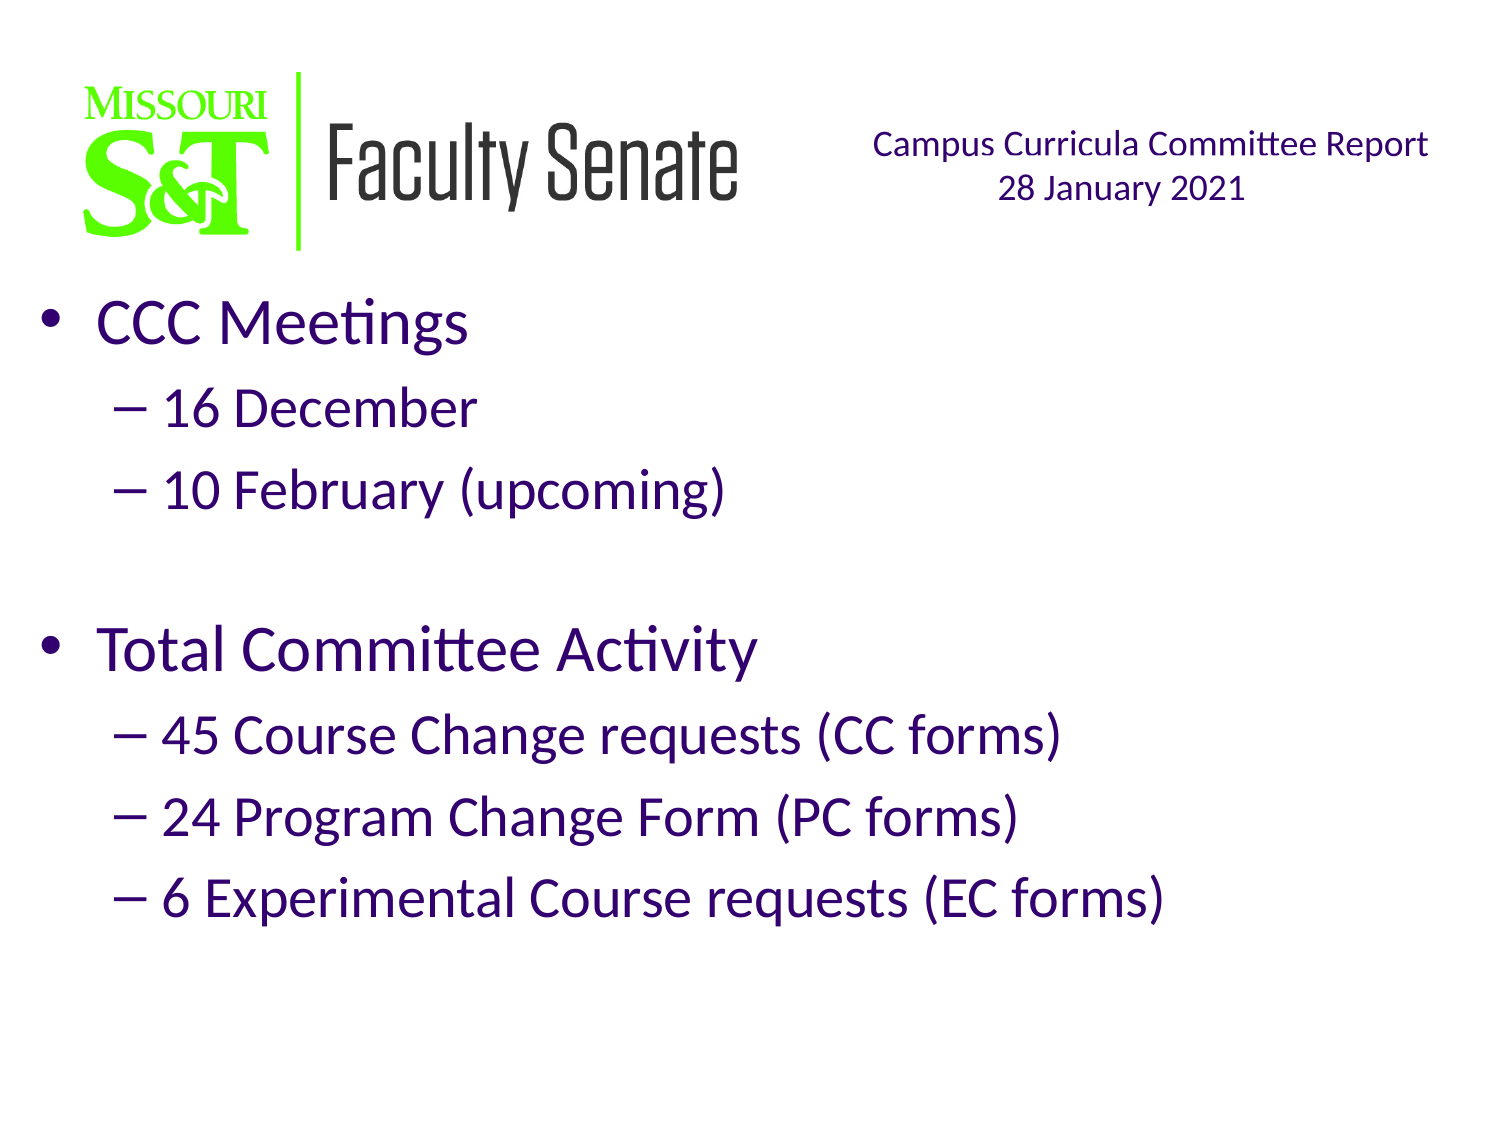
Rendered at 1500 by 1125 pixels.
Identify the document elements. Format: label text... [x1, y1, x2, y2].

list CCC Meetings 16 December 10 February (upcoming) Total Committee Activity 45 Course Change requests (CC forms) 24 Program Change Form (PC forms) 6 Experimental Course requests (EC forms) [24, 270, 1425, 1125]
text_box 28 January 2021 [982, 155, 1358, 216]
picture [83, 72, 737, 251]
